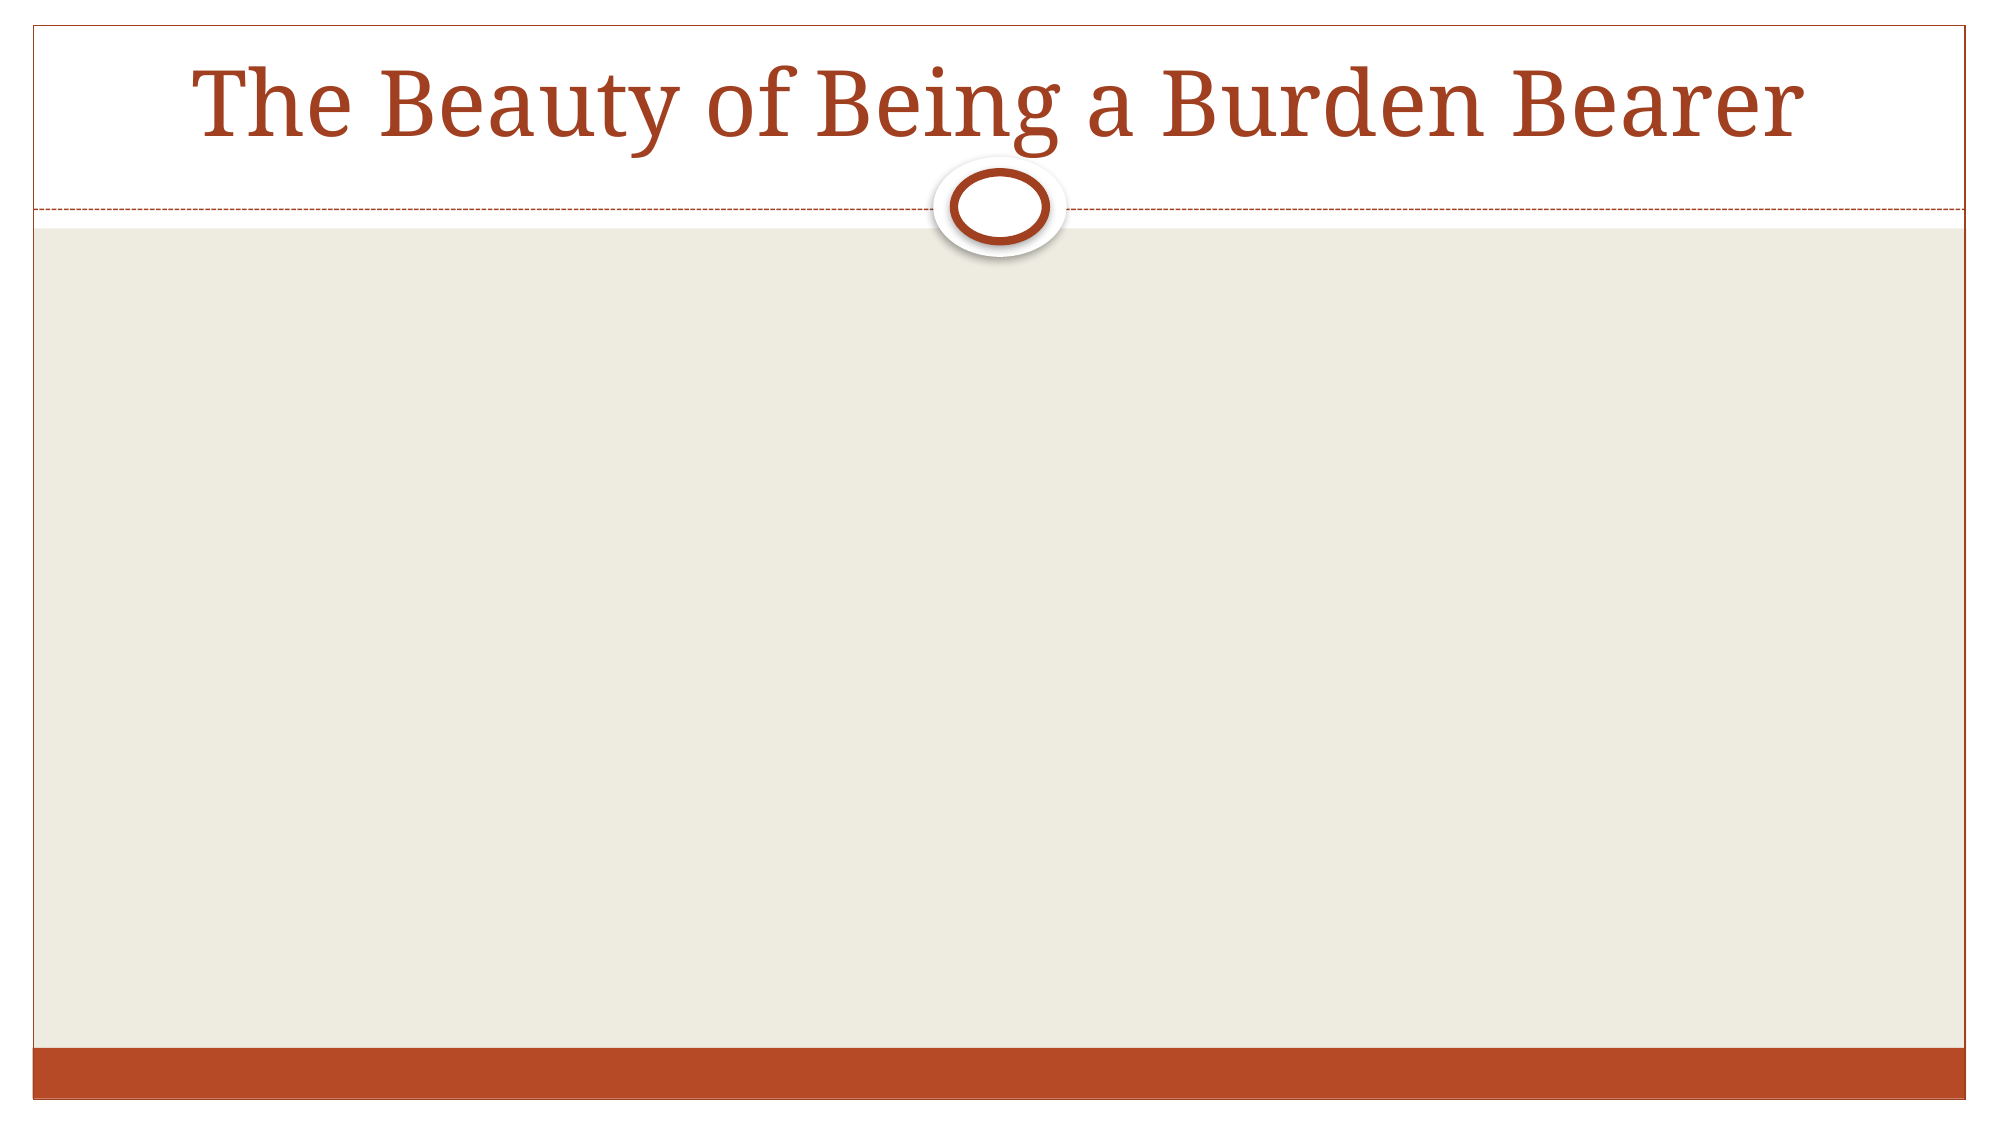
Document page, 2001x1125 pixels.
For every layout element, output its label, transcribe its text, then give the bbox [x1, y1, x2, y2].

title The Beauty of Being a Burden Bearer [66, 37, 1933, 162]
